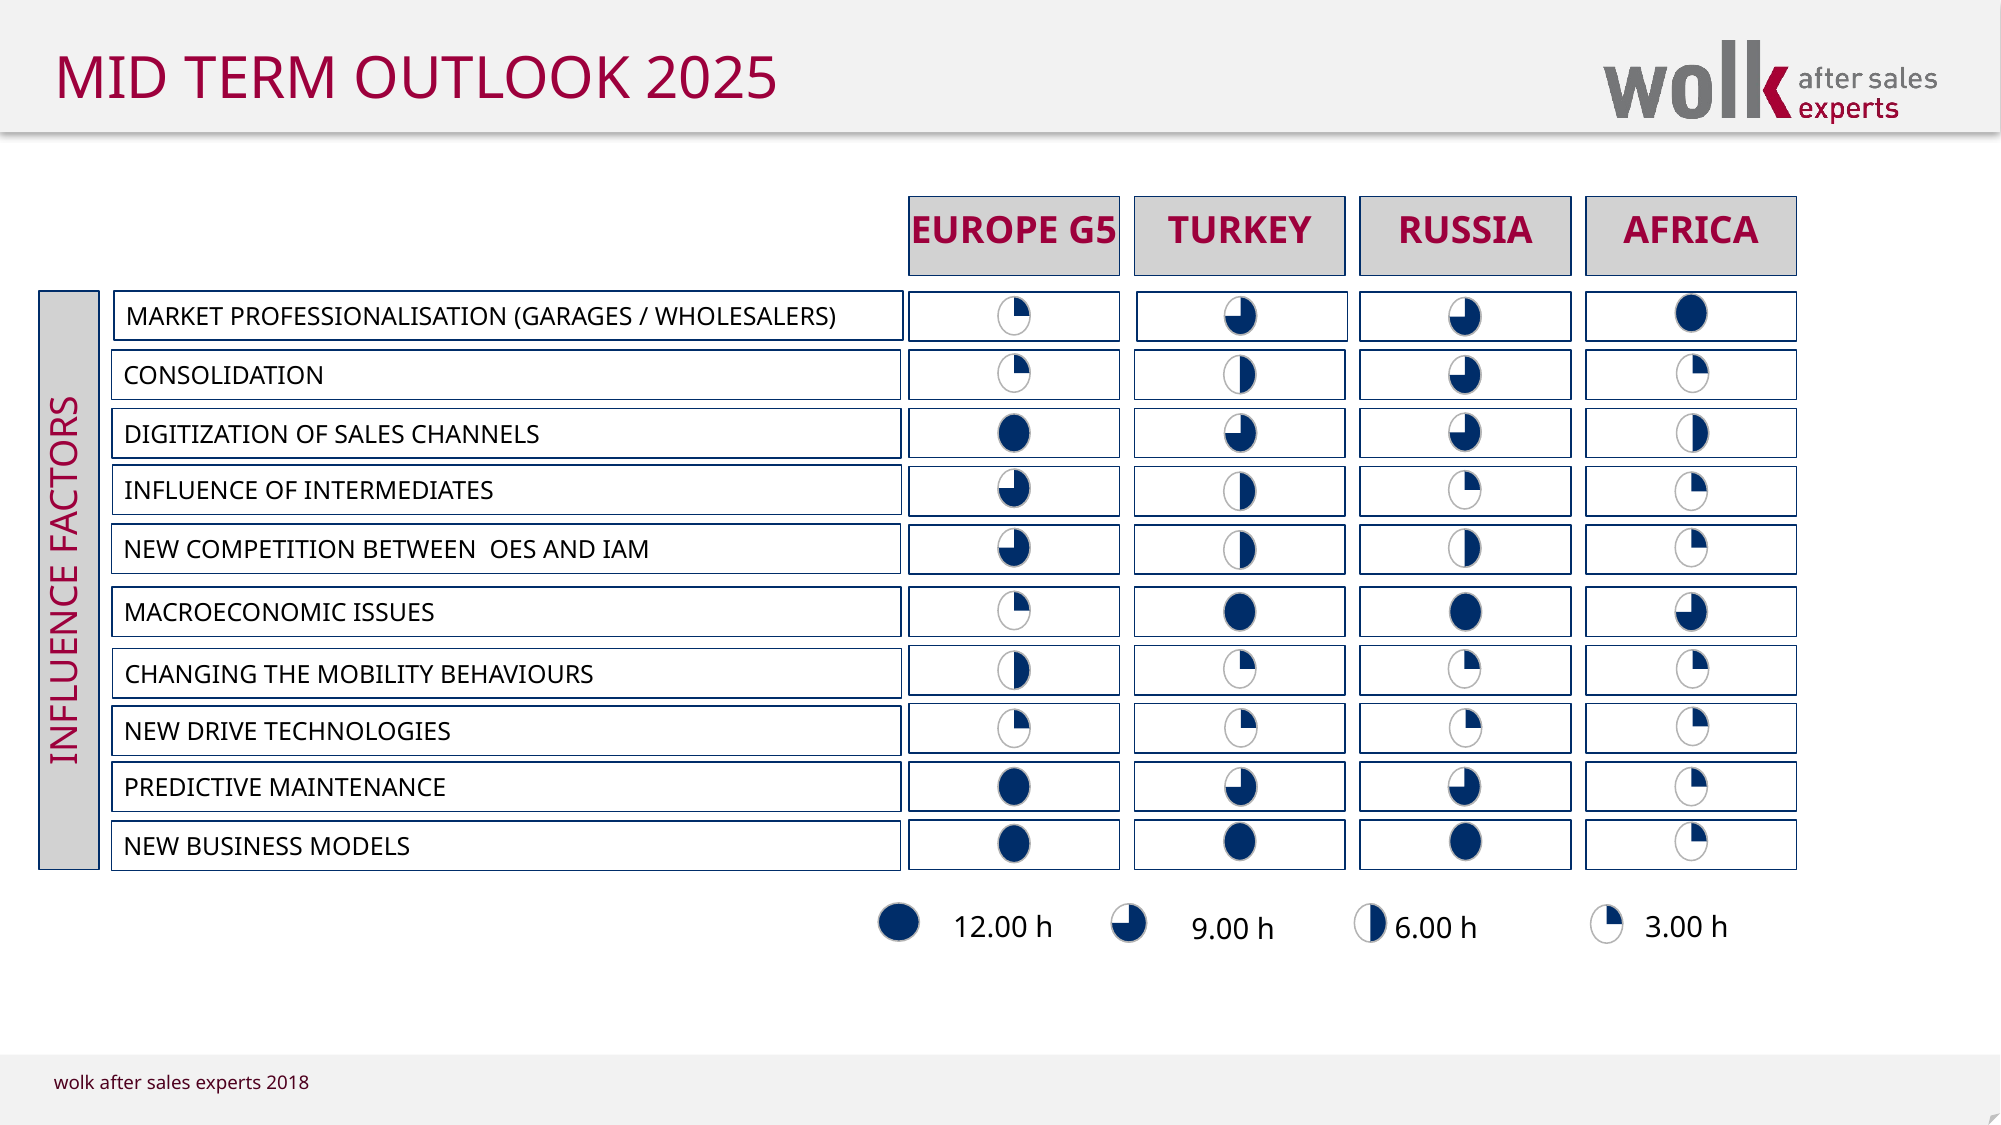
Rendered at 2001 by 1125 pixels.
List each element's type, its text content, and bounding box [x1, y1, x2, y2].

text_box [1448, 767, 1481, 806]
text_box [1674, 471, 1708, 511]
text_box [1585, 291, 1797, 342]
text_box Influence of intermediates [112, 464, 902, 515]
text_box Africa [1585, 196, 1797, 276]
text_box [1585, 466, 1797, 516]
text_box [1449, 708, 1482, 748]
text_box New drive technologies [112, 706, 902, 756]
text_box [1134, 524, 1346, 575]
text_box [1360, 291, 1571, 342]
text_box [1223, 471, 1257, 511]
text_box [997, 824, 1031, 863]
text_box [1674, 822, 1708, 861]
text_box [1585, 350, 1797, 400]
text_box [1134, 761, 1346, 812]
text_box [1224, 413, 1257, 453]
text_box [1676, 649, 1709, 689]
text_box [908, 645, 1120, 695]
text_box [1448, 297, 1482, 336]
text_box Changing the mobility behaviours [112, 648, 902, 698]
text_box Turkey [1134, 196, 1346, 276]
text_box [1585, 761, 1797, 812]
text_box [1137, 291, 1348, 342]
text_box [1134, 350, 1346, 400]
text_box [1223, 530, 1257, 570]
text_box [1134, 408, 1346, 458]
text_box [1224, 708, 1258, 748]
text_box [1676, 707, 1709, 746]
text_box [1360, 524, 1571, 575]
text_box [1448, 528, 1482, 568]
text_box [908, 587, 1120, 637]
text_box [997, 650, 1031, 690]
text_box [1585, 524, 1797, 575]
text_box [1676, 353, 1709, 393]
text_box [908, 524, 1120, 575]
text_box [1223, 822, 1256, 861]
text_box Macroeconomic issues [111, 587, 901, 637]
text_box [1585, 645, 1797, 695]
text_box New Business Models [111, 821, 901, 871]
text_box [1676, 413, 1709, 453]
text_box New competition between OES and IAM [111, 524, 901, 574]
text_box Influence factors [39, 291, 100, 870]
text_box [997, 353, 1031, 393]
text_box [1449, 822, 1482, 861]
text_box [1224, 767, 1258, 807]
text_box [1585, 408, 1797, 458]
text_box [1448, 412, 1482, 452]
text_box [908, 820, 1120, 870]
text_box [1448, 649, 1481, 689]
text_box [1134, 645, 1346, 695]
text_box [1449, 592, 1482, 632]
picture [1603, 40, 1937, 124]
text_box [1360, 408, 1571, 458]
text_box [1448, 470, 1482, 510]
text_box Russia [1360, 196, 1571, 276]
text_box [1674, 528, 1708, 567]
text_box [1134, 587, 1346, 637]
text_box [997, 468, 1031, 508]
text_box [908, 466, 1120, 516]
text_box [997, 767, 1031, 806]
text_box [908, 291, 1120, 342]
text_box [1360, 703, 1571, 754]
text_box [997, 528, 1031, 567]
text_box [908, 408, 1120, 458]
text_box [997, 708, 1031, 748]
text_box Europe G5 [908, 196, 1120, 276]
text_box [1360, 761, 1571, 812]
text_box Consolidation [111, 349, 901, 400]
text_box [1585, 587, 1797, 637]
title Mid term Outlook 2025 [39, 13, 1840, 119]
text_box [1360, 466, 1571, 516]
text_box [1590, 901, 1824, 953]
text_box Digitization of sales channels [111, 408, 901, 458]
text_box [1134, 466, 1346, 516]
text_box [1223, 592, 1256, 632]
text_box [1674, 767, 1708, 806]
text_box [1223, 649, 1257, 689]
text_box [1360, 820, 1571, 870]
text_box [1585, 703, 1797, 754]
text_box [997, 296, 1031, 336]
text_box Predictive maintenance [111, 761, 901, 812]
text_box [997, 413, 1031, 453]
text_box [997, 591, 1031, 630]
text_box [1360, 645, 1571, 695]
text_box [1585, 820, 1797, 870]
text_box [877, 901, 1112, 953]
text_box [1134, 703, 1346, 754]
text_box [1360, 587, 1571, 637]
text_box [1674, 592, 1708, 632]
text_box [1223, 355, 1257, 394]
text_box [1448, 355, 1482, 395]
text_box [1354, 901, 1581, 953]
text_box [1224, 296, 1257, 336]
text_box [908, 761, 1120, 812]
text_box [1360, 350, 1571, 400]
text_box [908, 350, 1120, 400]
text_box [1110, 902, 1352, 954]
text_box [1134, 820, 1346, 870]
text_box Market professionalisation (garages / wholesalers) [114, 290, 904, 341]
text_box [908, 703, 1120, 754]
